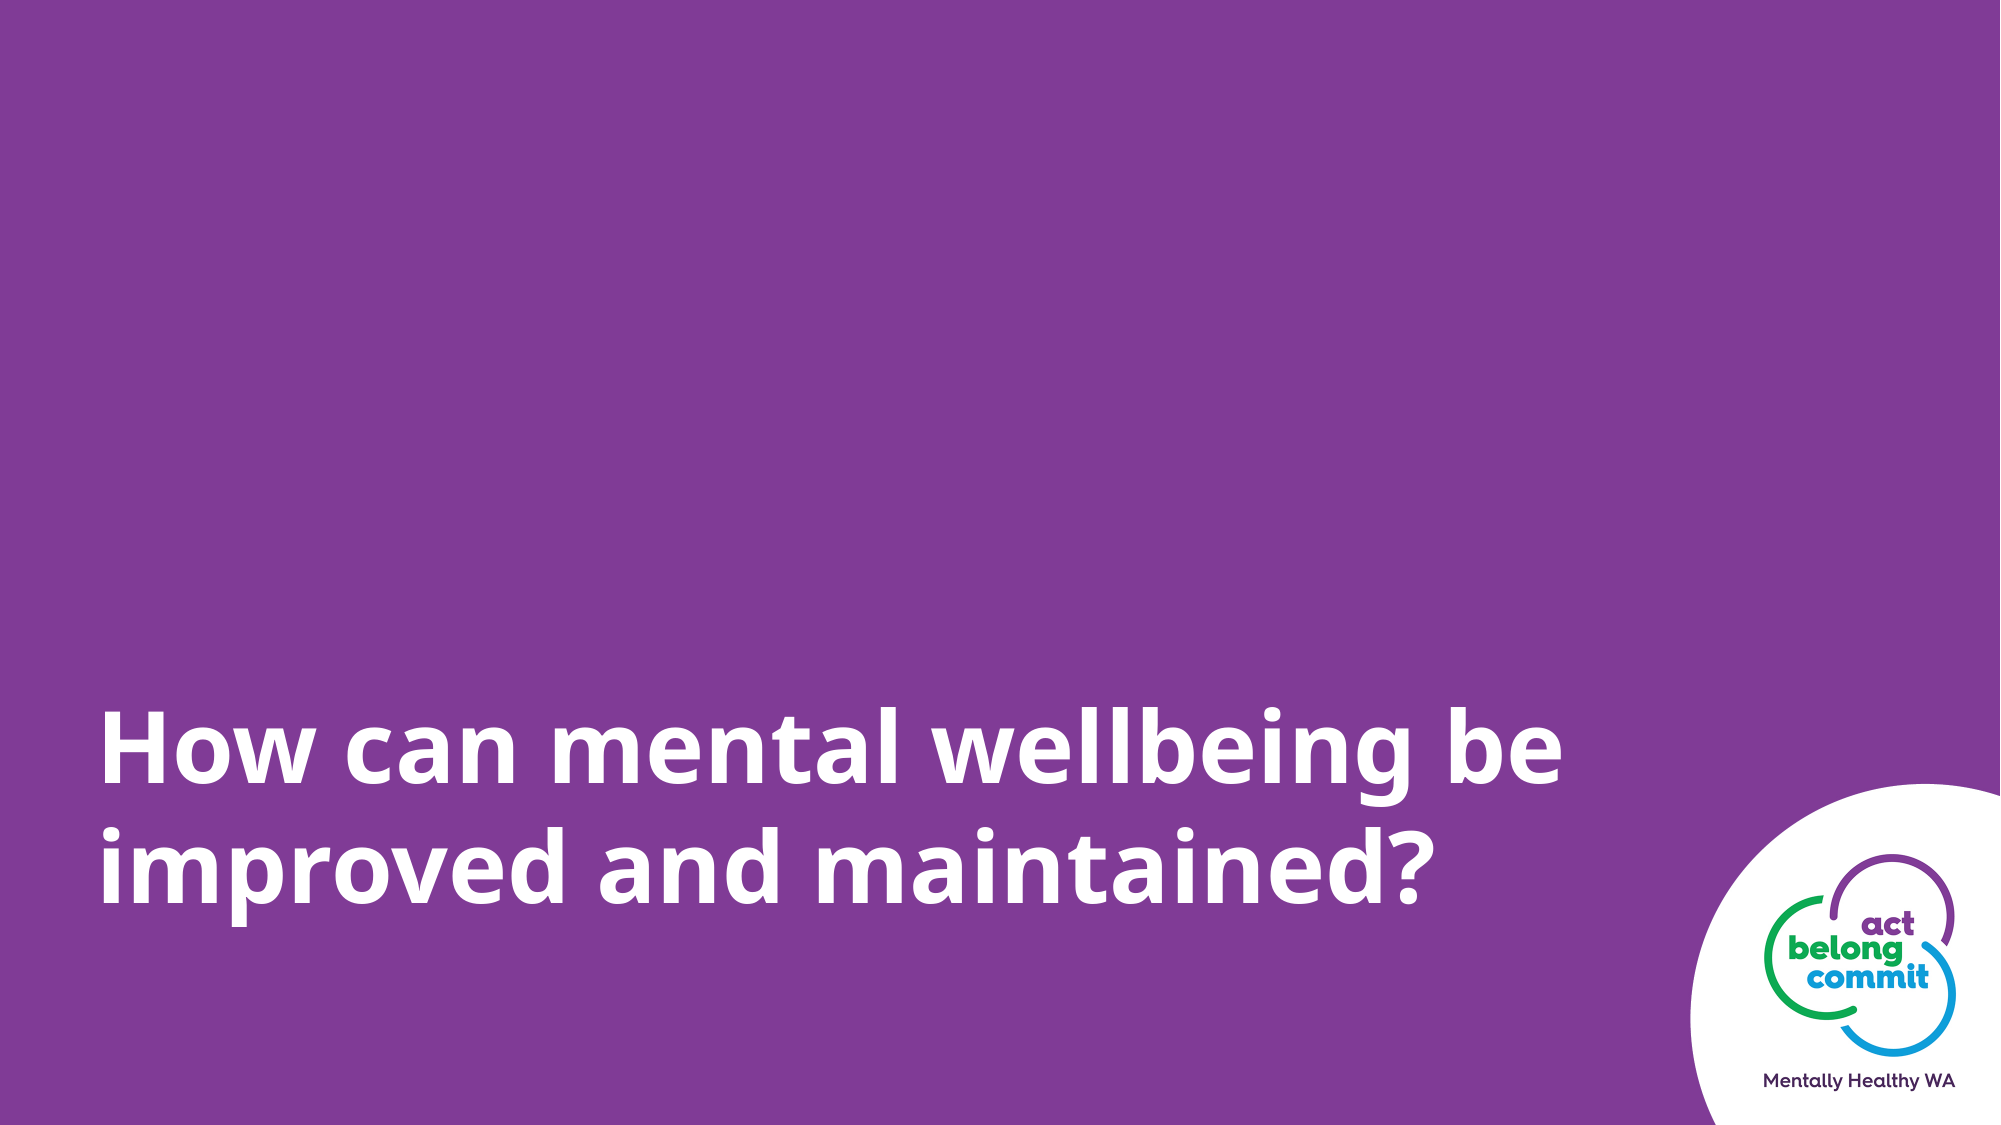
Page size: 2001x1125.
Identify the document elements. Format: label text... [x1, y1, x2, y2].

text_box How can mental wellbeing be improved and maintained? [81, 676, 1771, 931]
picture [0, 0, 2000, 1125]
